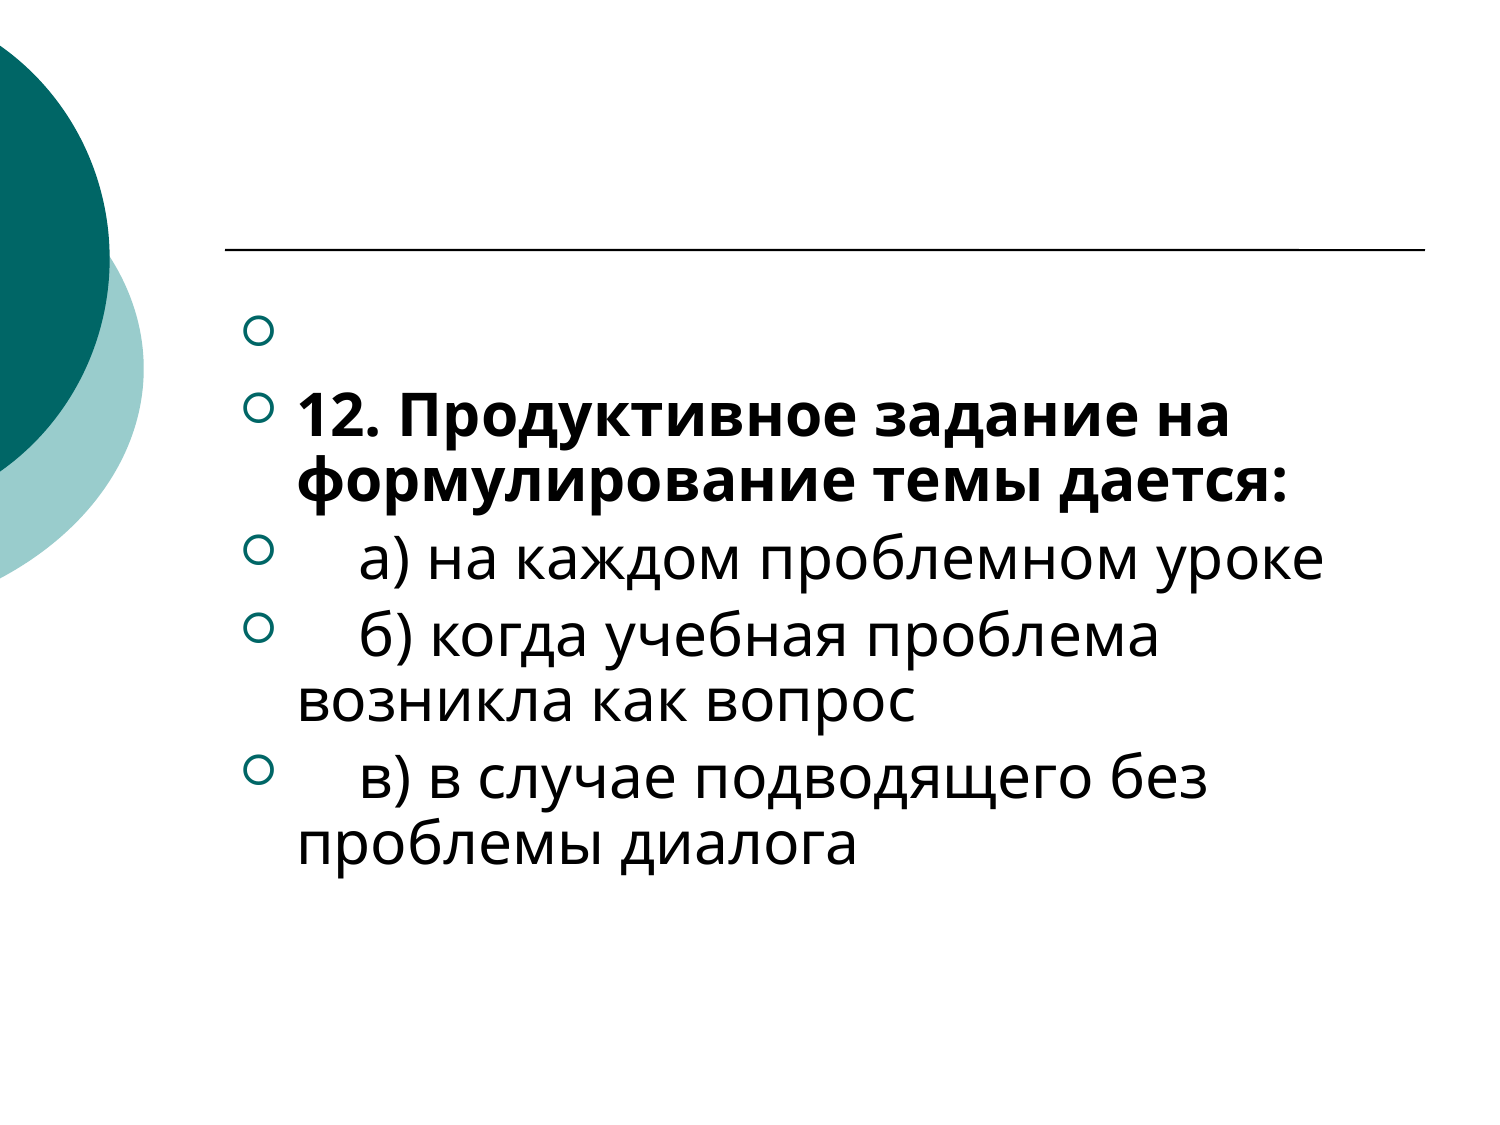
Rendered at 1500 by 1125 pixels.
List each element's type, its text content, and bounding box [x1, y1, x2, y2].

list 12. Продуктивное задание на формулирование темы дается: а) на каждом проблемном уроке б) когда учебная проблема возникла как вопрос в) в случае подводящего без проблемы диалога [224, 299, 1425, 975]
